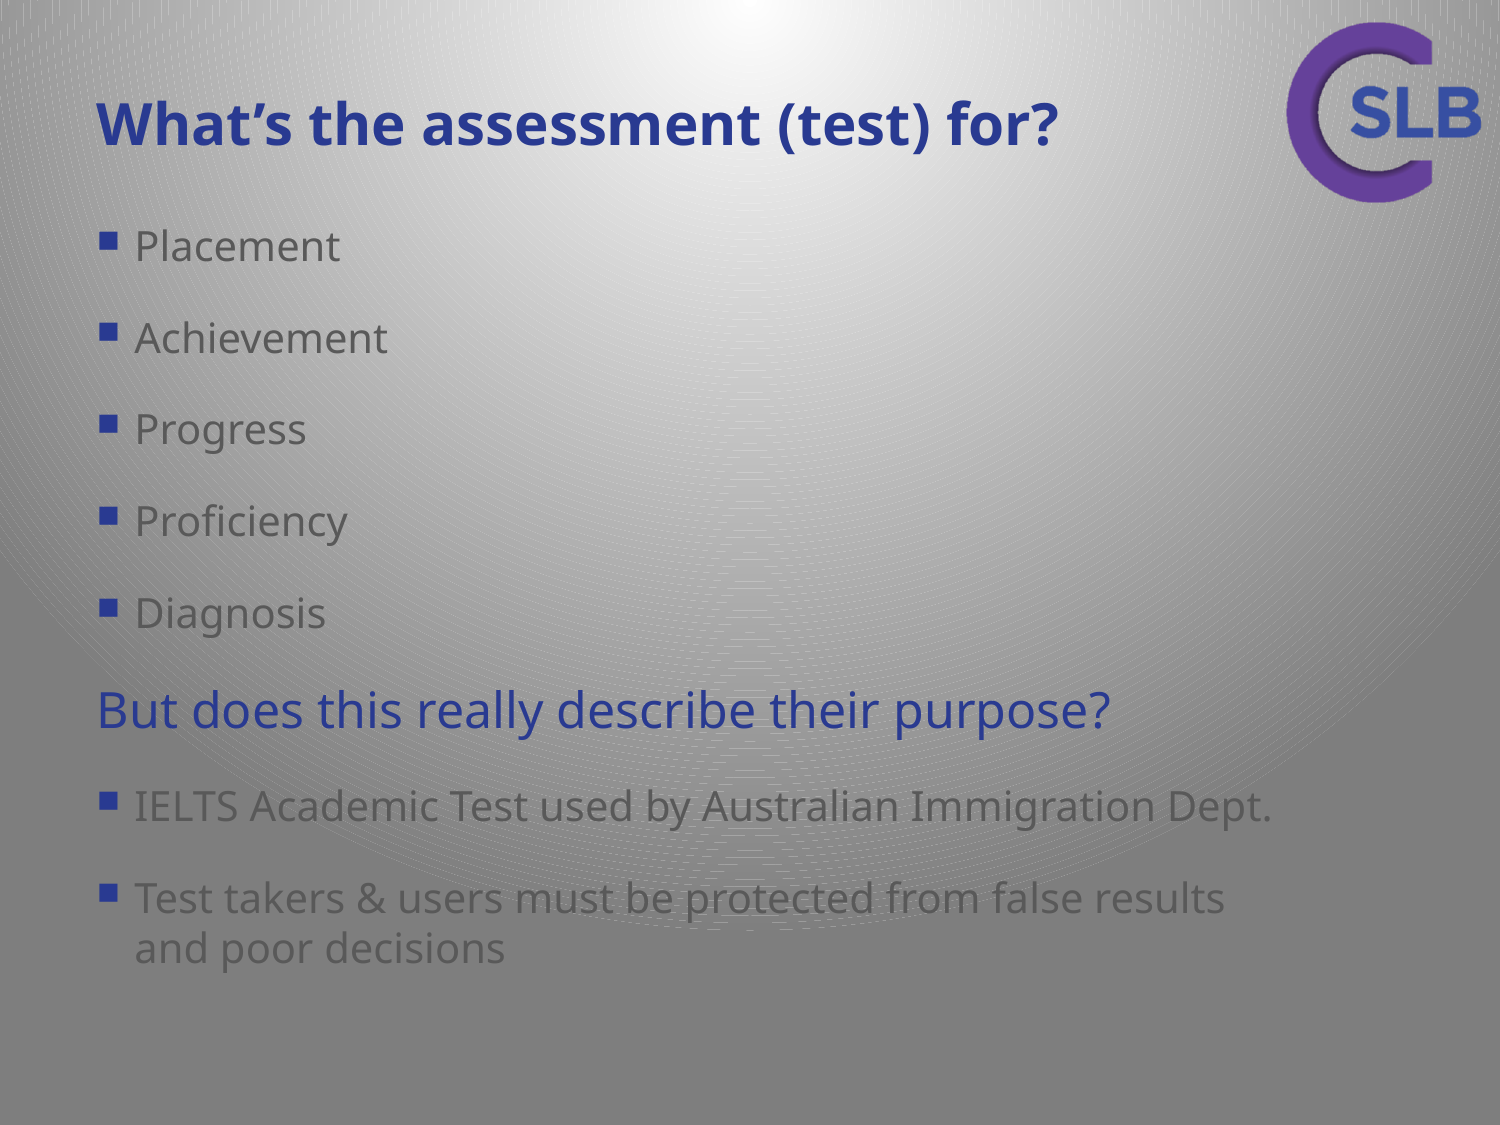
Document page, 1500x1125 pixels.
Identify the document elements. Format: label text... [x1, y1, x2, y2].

picture [1260, 0, 1500, 233]
list Placement Achievement Progress Proficiency Diagnosis But does this really describe their purpose? IELTS Academic Test used by Australian Immigration Dept. Test takers & users must be protected from false results and poor decisions [81, 212, 1322, 1020]
title What’s the assessment (test) for? [81, 79, 1260, 194]
